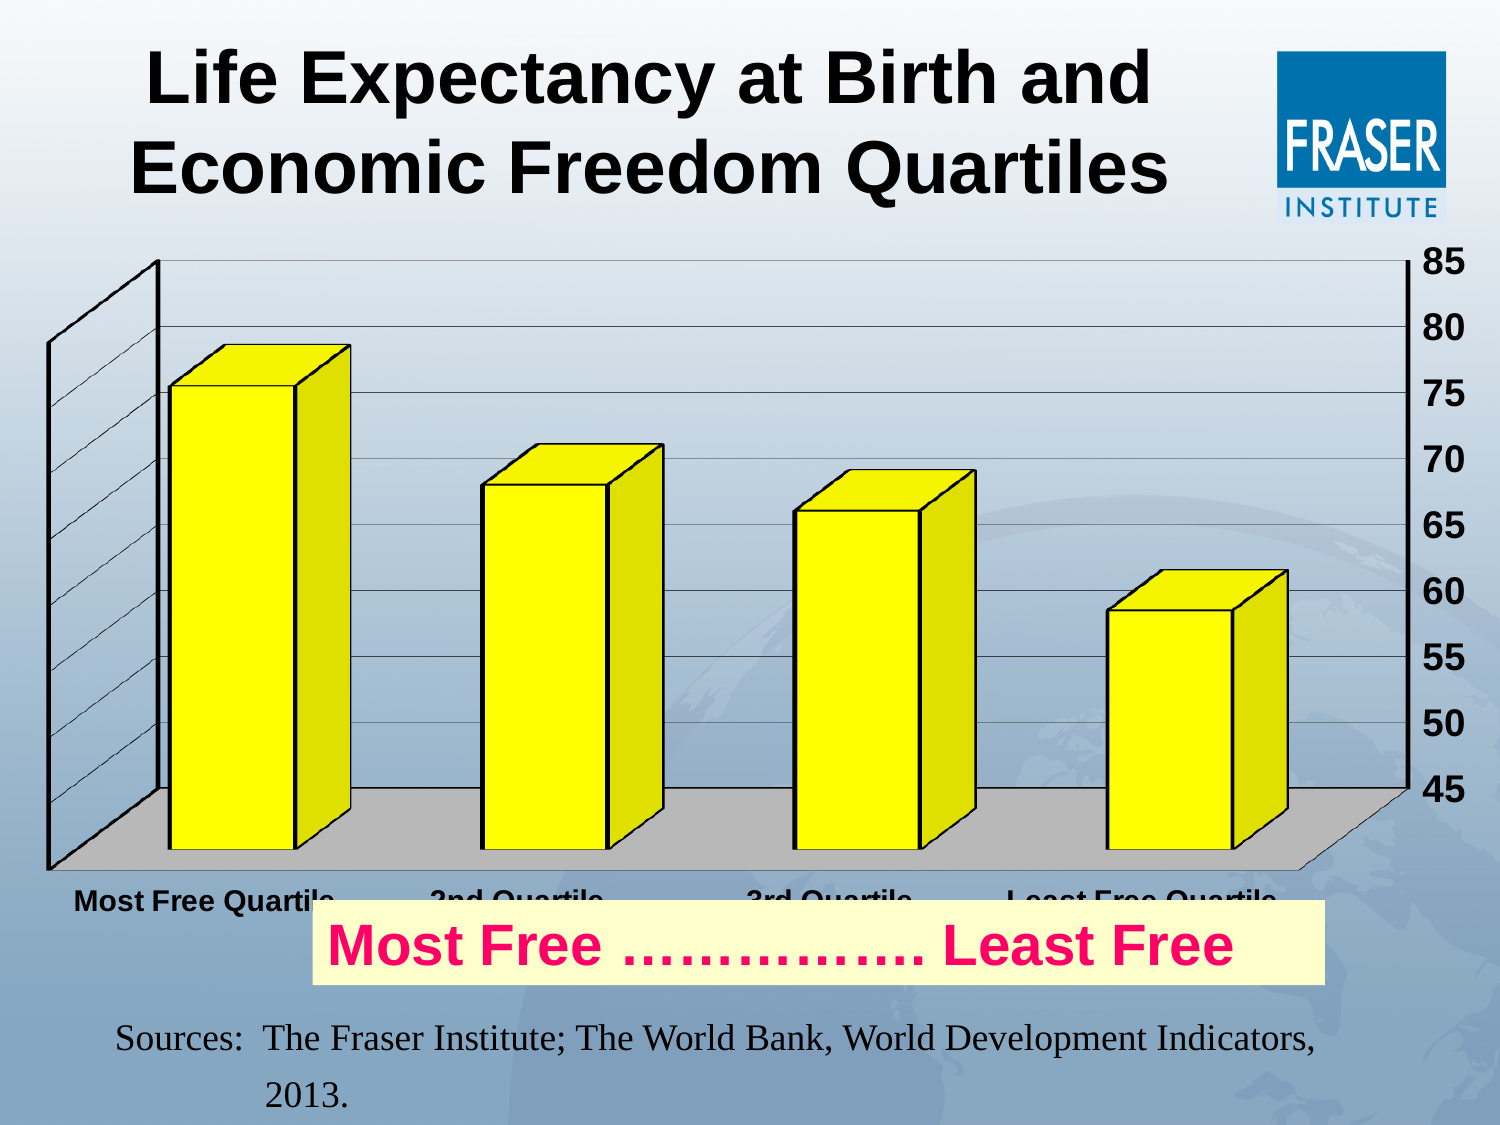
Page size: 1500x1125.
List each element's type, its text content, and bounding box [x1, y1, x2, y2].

picture [0, 0, 1500, 1125]
text_box Most Free ……………. Least Free [312, 942, 1325, 986]
chart [16, 222, 1497, 934]
text_box Sources: The Fraser Institute; The World Bank, World Development Indicators, 2013. [99, 1004, 1413, 1125]
title Life Expectancy at Birth and Economic Freedom Quartiles [75, 37, 1225, 200]
